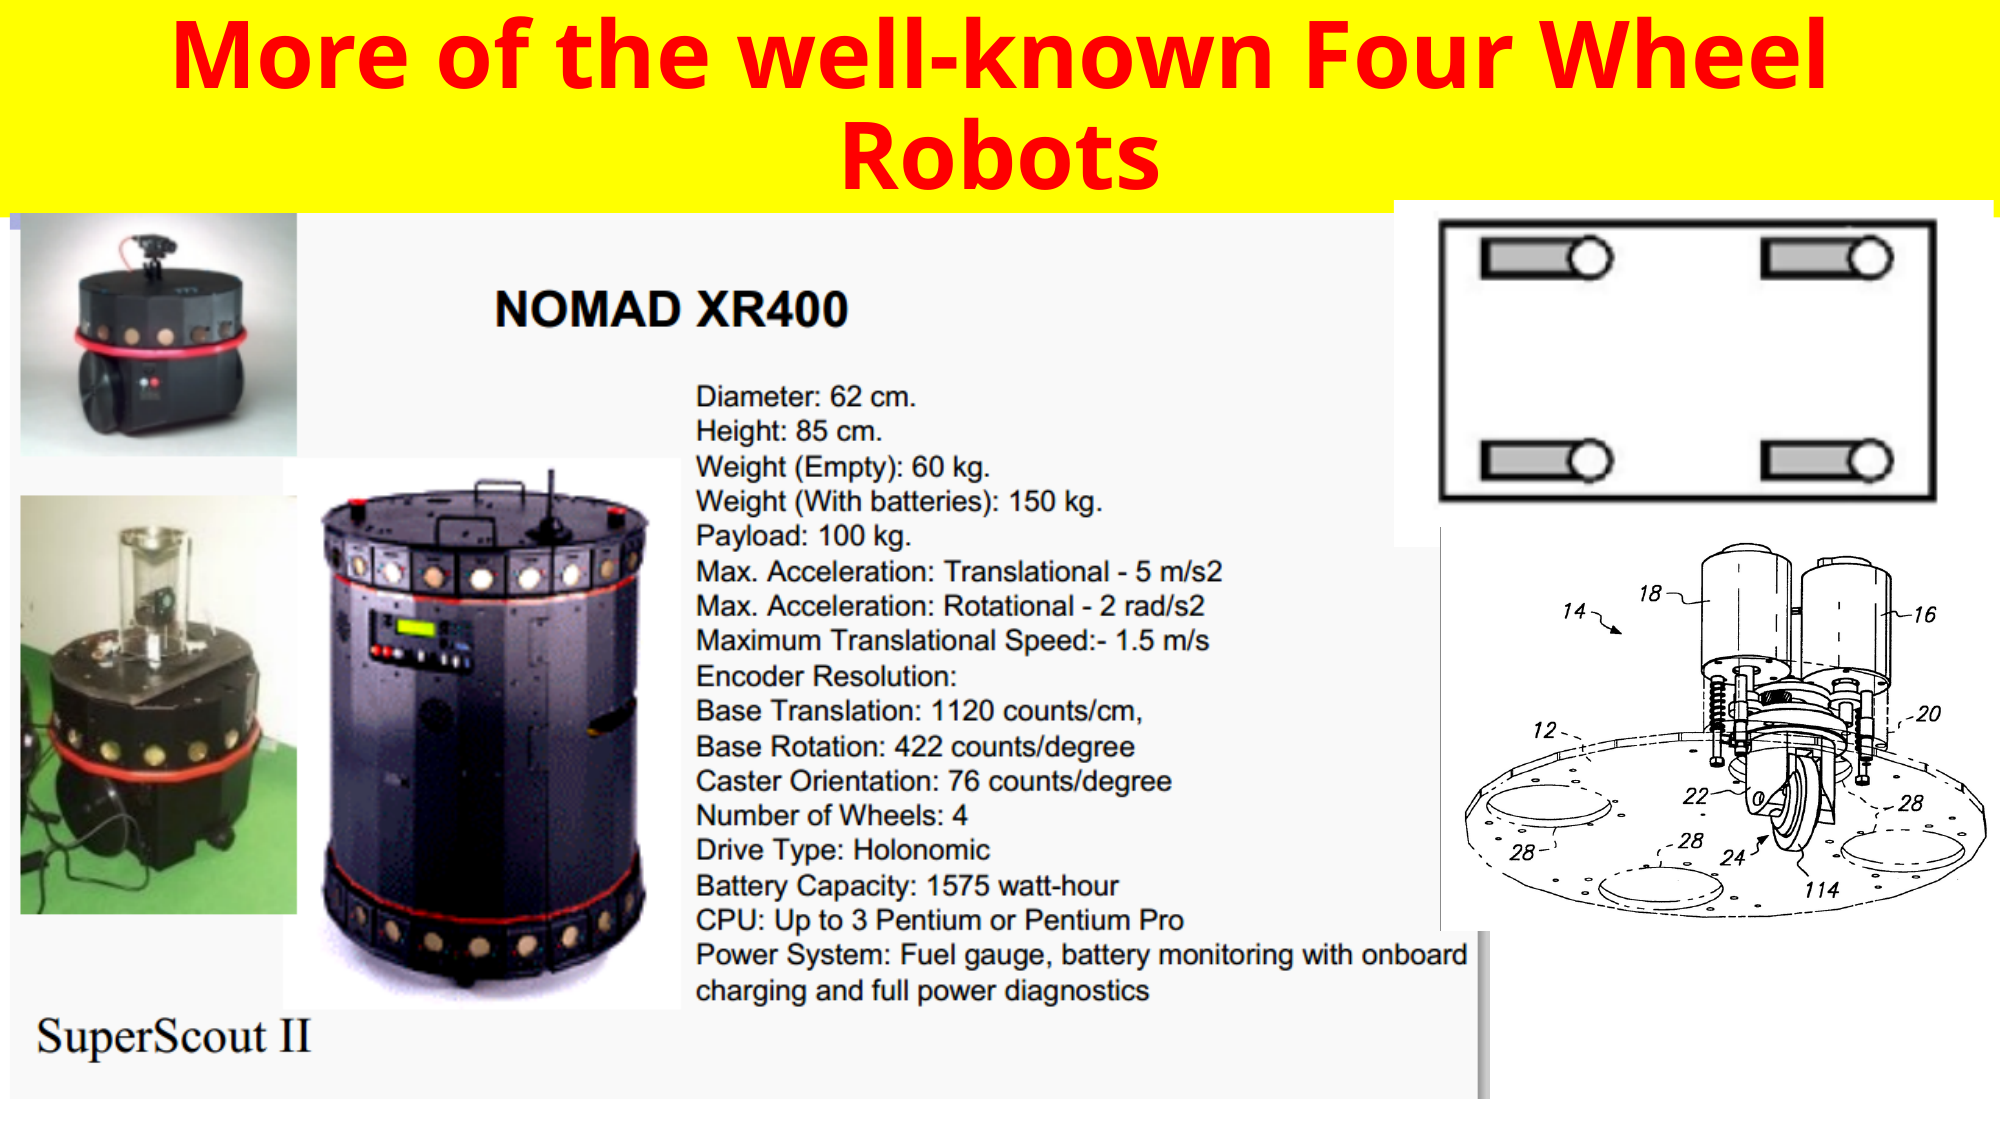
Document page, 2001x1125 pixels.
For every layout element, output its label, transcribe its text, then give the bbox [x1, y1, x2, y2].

title More of the well-known Four Wheel Robots [0, 0, 2000, 218]
picture [9, 200, 2000, 1099]
